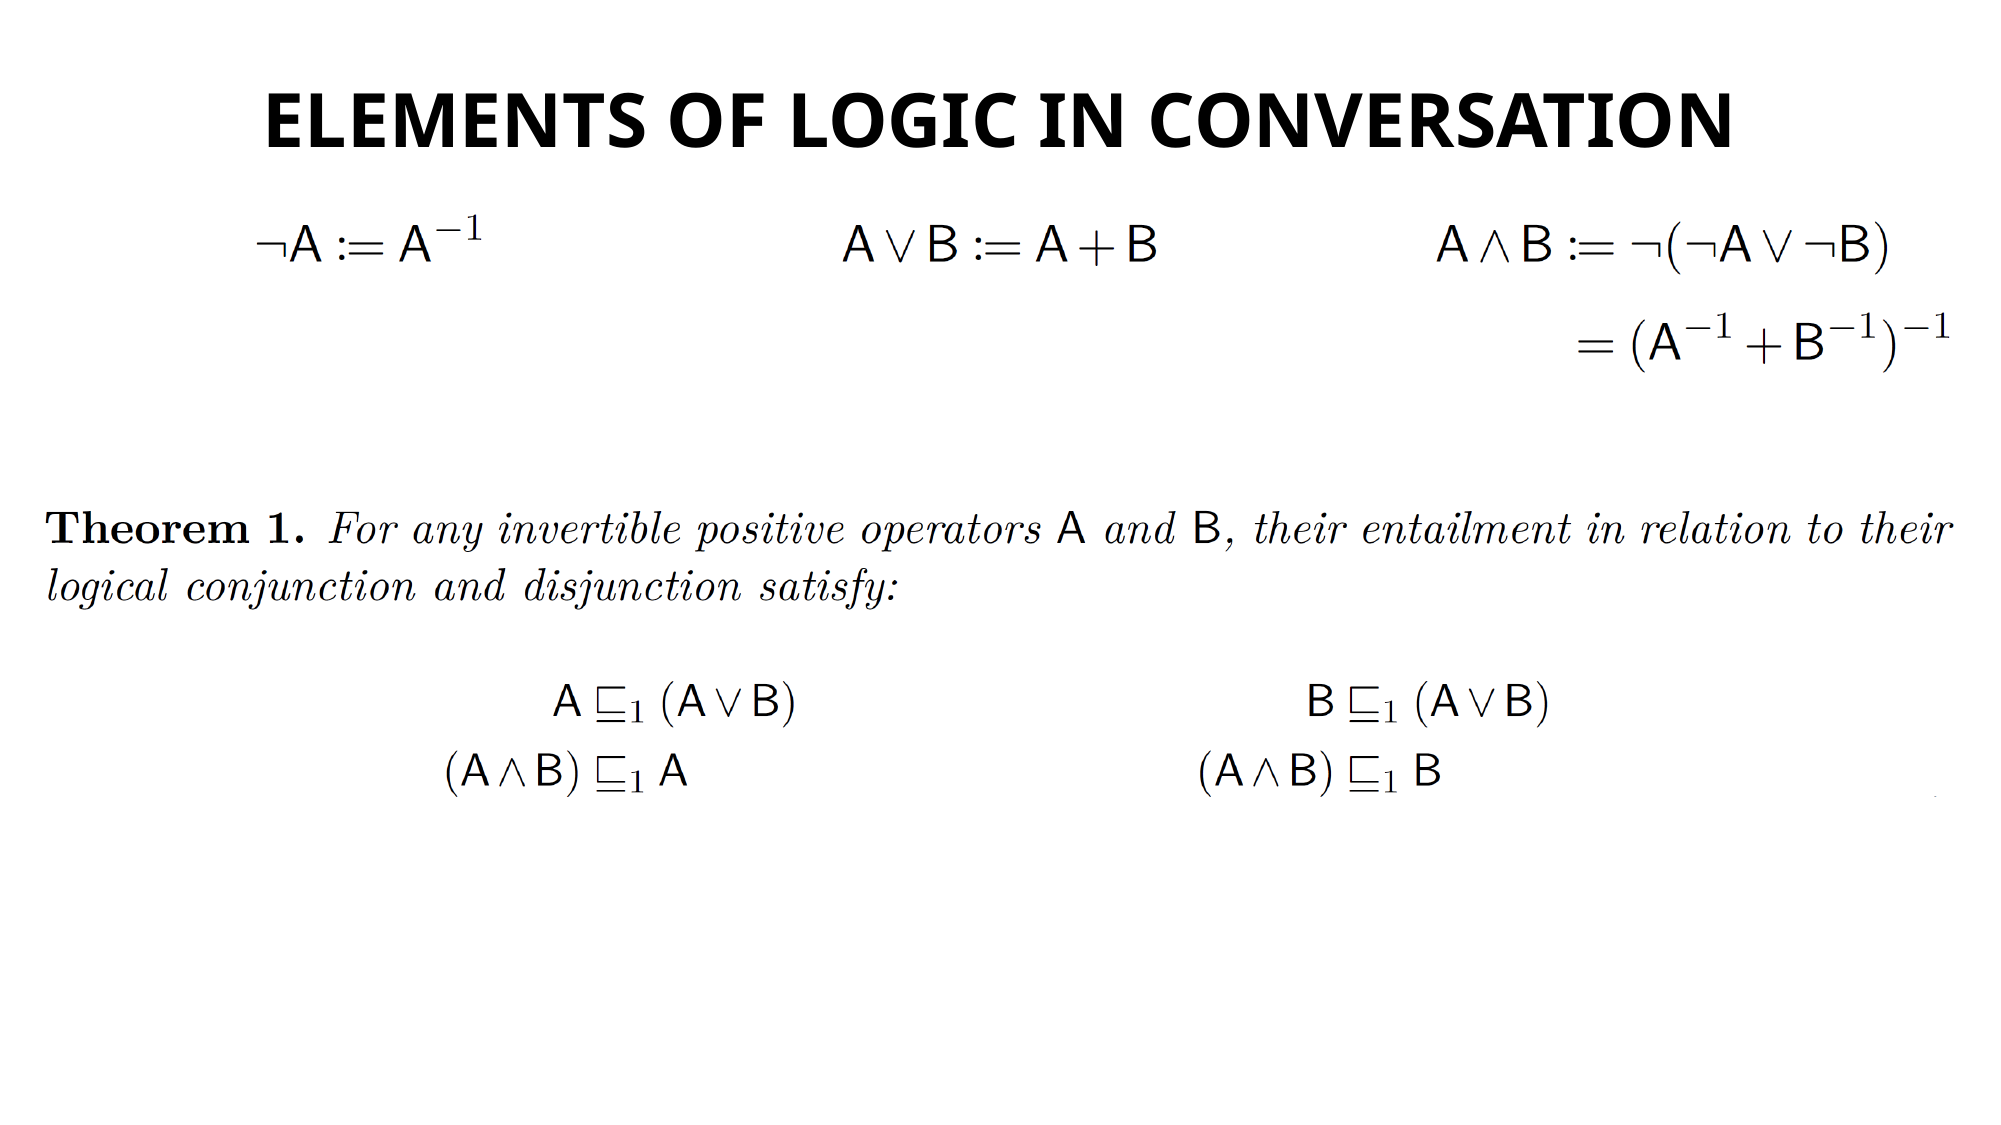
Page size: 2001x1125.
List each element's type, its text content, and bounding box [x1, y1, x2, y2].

picture [829, 192, 1171, 288]
title Elements of logic in conversation [37, 75, 1963, 179]
picture [37, 500, 1963, 806]
picture [1404, 192, 1895, 288]
picture [1570, 289, 1963, 385]
picture [236, 192, 510, 288]
